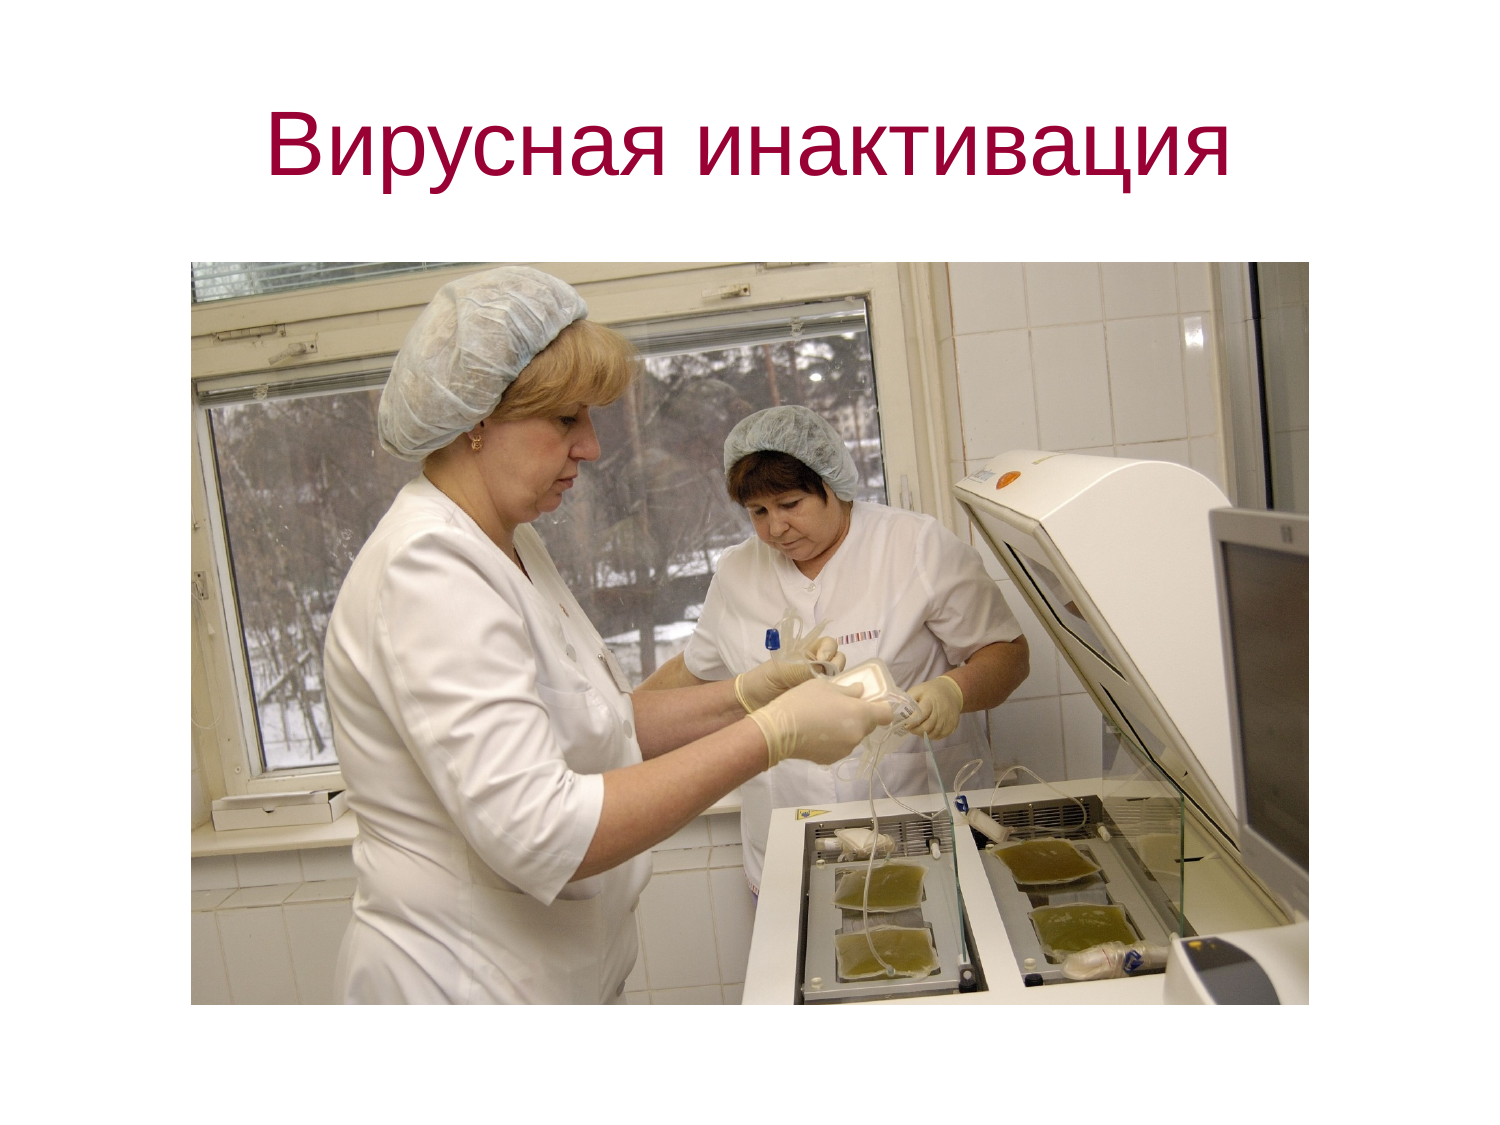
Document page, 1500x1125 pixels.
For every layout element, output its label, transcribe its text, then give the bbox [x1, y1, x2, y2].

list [191, 262, 1309, 1006]
title Вирусная инактивация [74, 44, 1426, 233]
